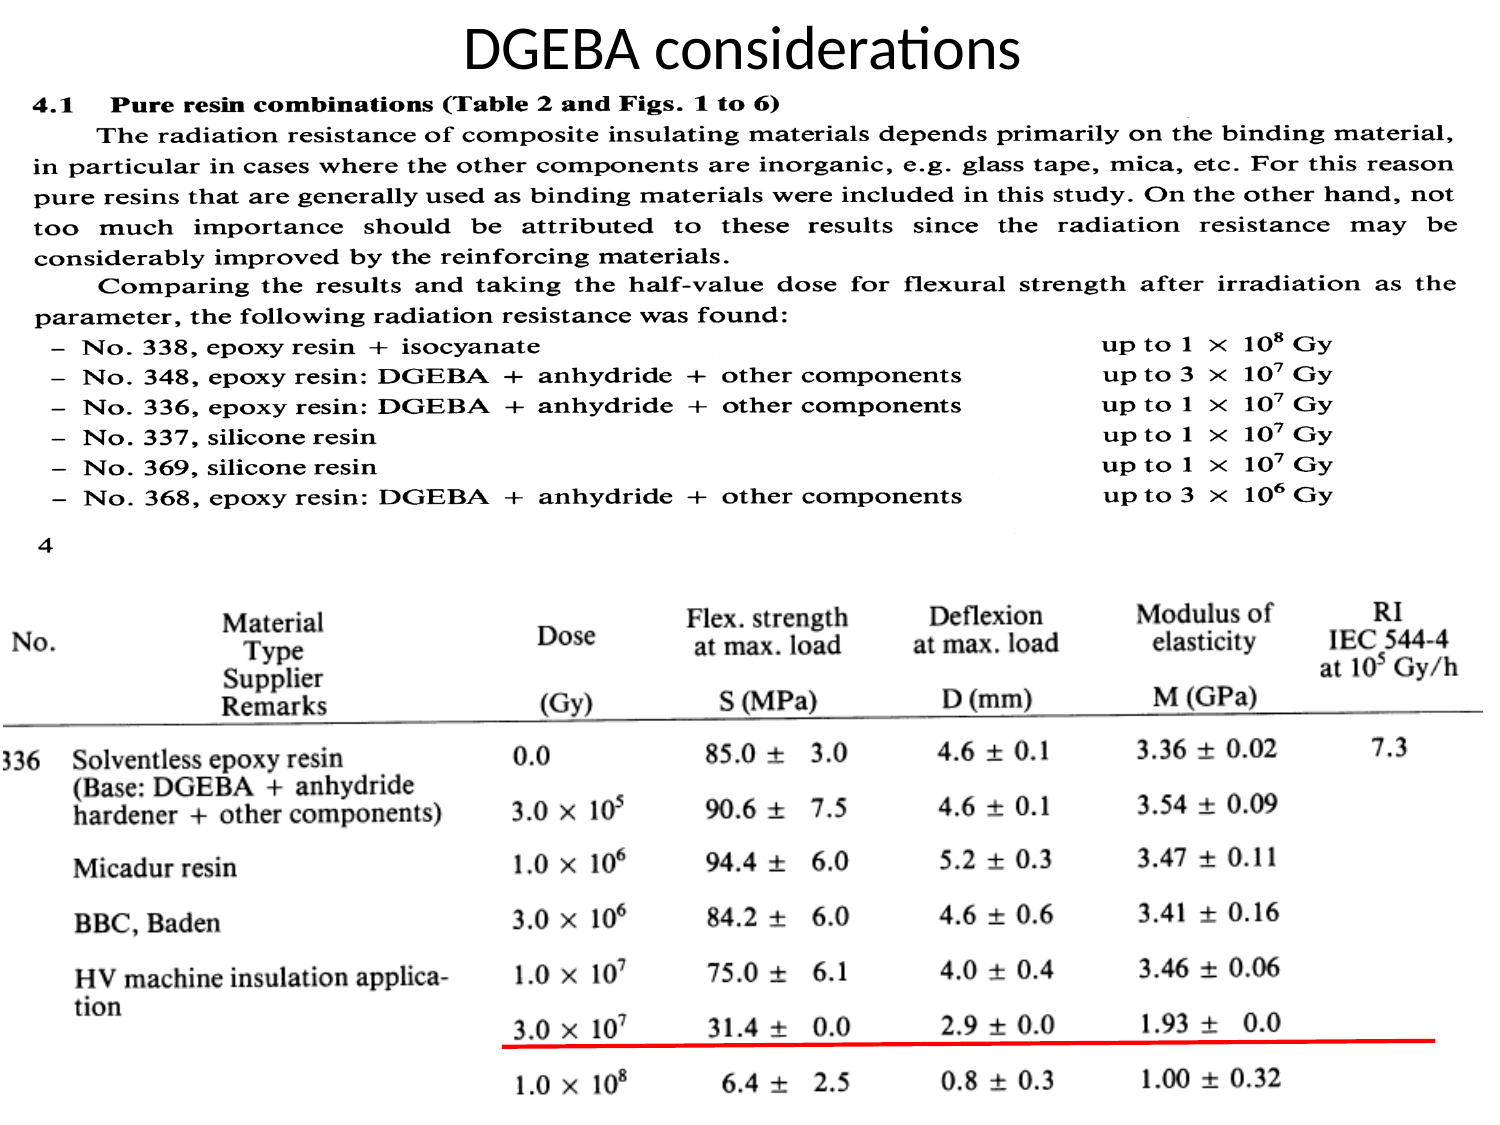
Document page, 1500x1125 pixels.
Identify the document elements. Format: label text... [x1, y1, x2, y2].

picture [3, 599, 1483, 1107]
picture [0, 89, 1500, 581]
title DGEBA considerations [68, 0, 1418, 88]
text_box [501, 1040, 1436, 1047]
